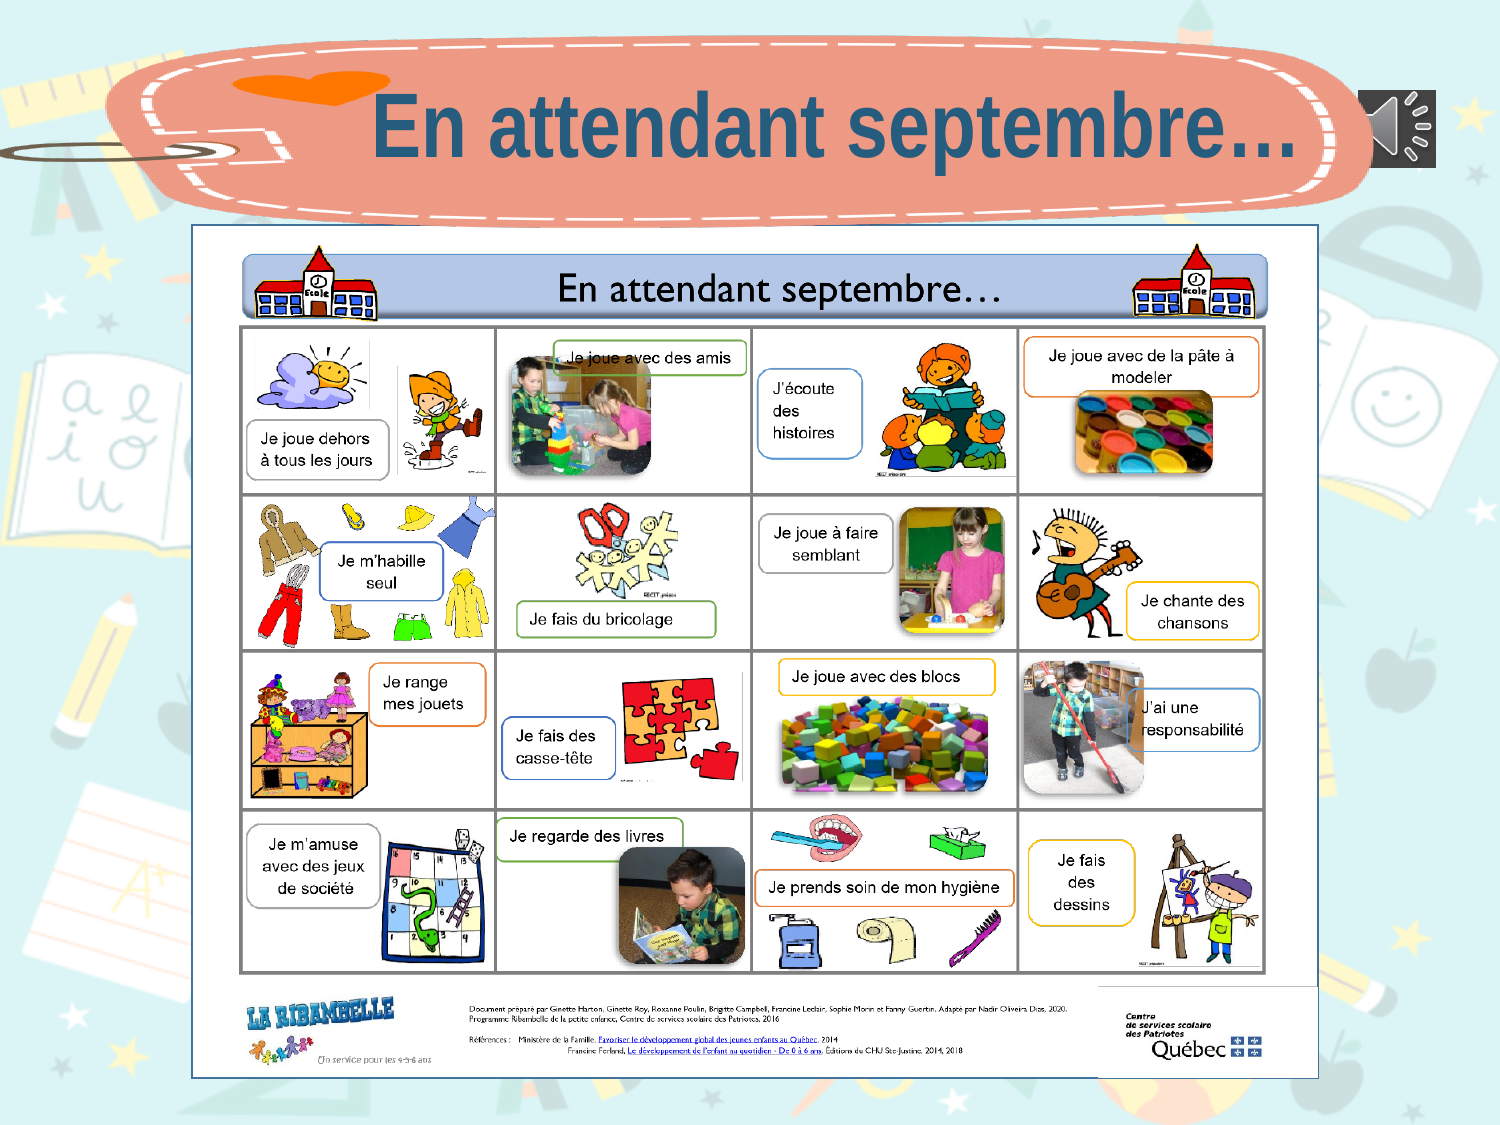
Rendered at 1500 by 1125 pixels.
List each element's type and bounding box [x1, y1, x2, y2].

text_box [191, 243, 496, 1079]
list [227, 243, 1318, 1078]
text_box [0, 17, 1500, 243]
footer [496, 1078, 1004, 1103]
